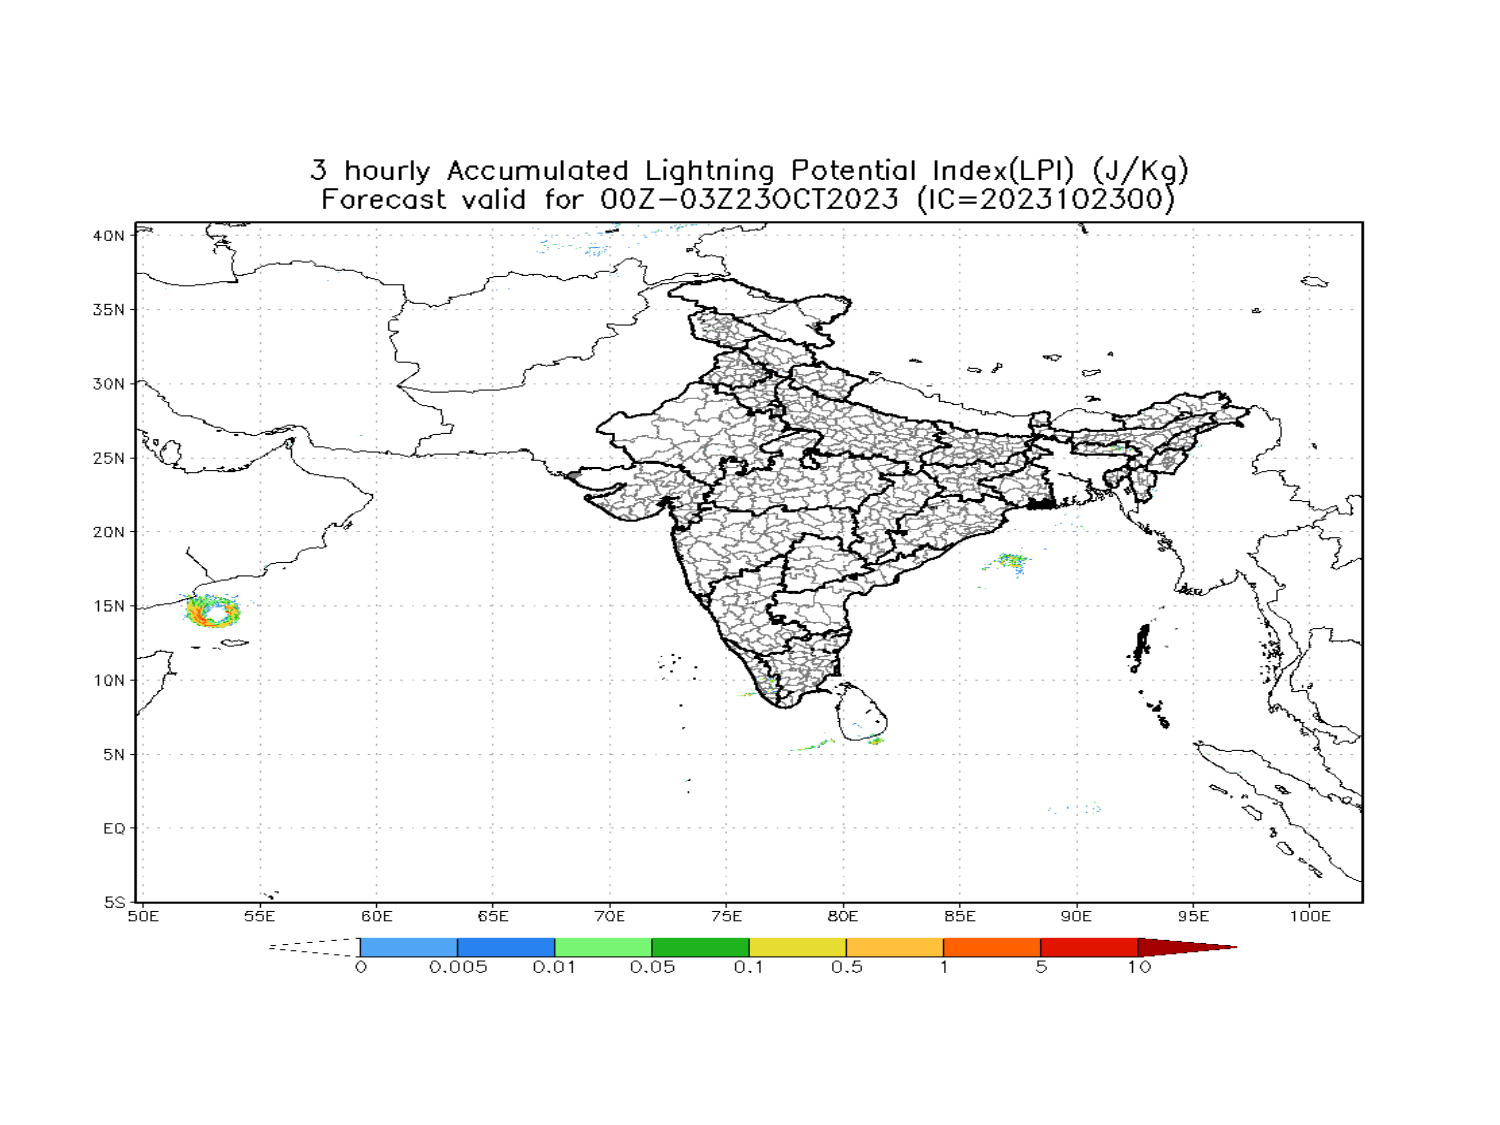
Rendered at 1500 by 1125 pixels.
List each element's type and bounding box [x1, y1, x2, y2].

picture [74, 149, 1426, 976]
